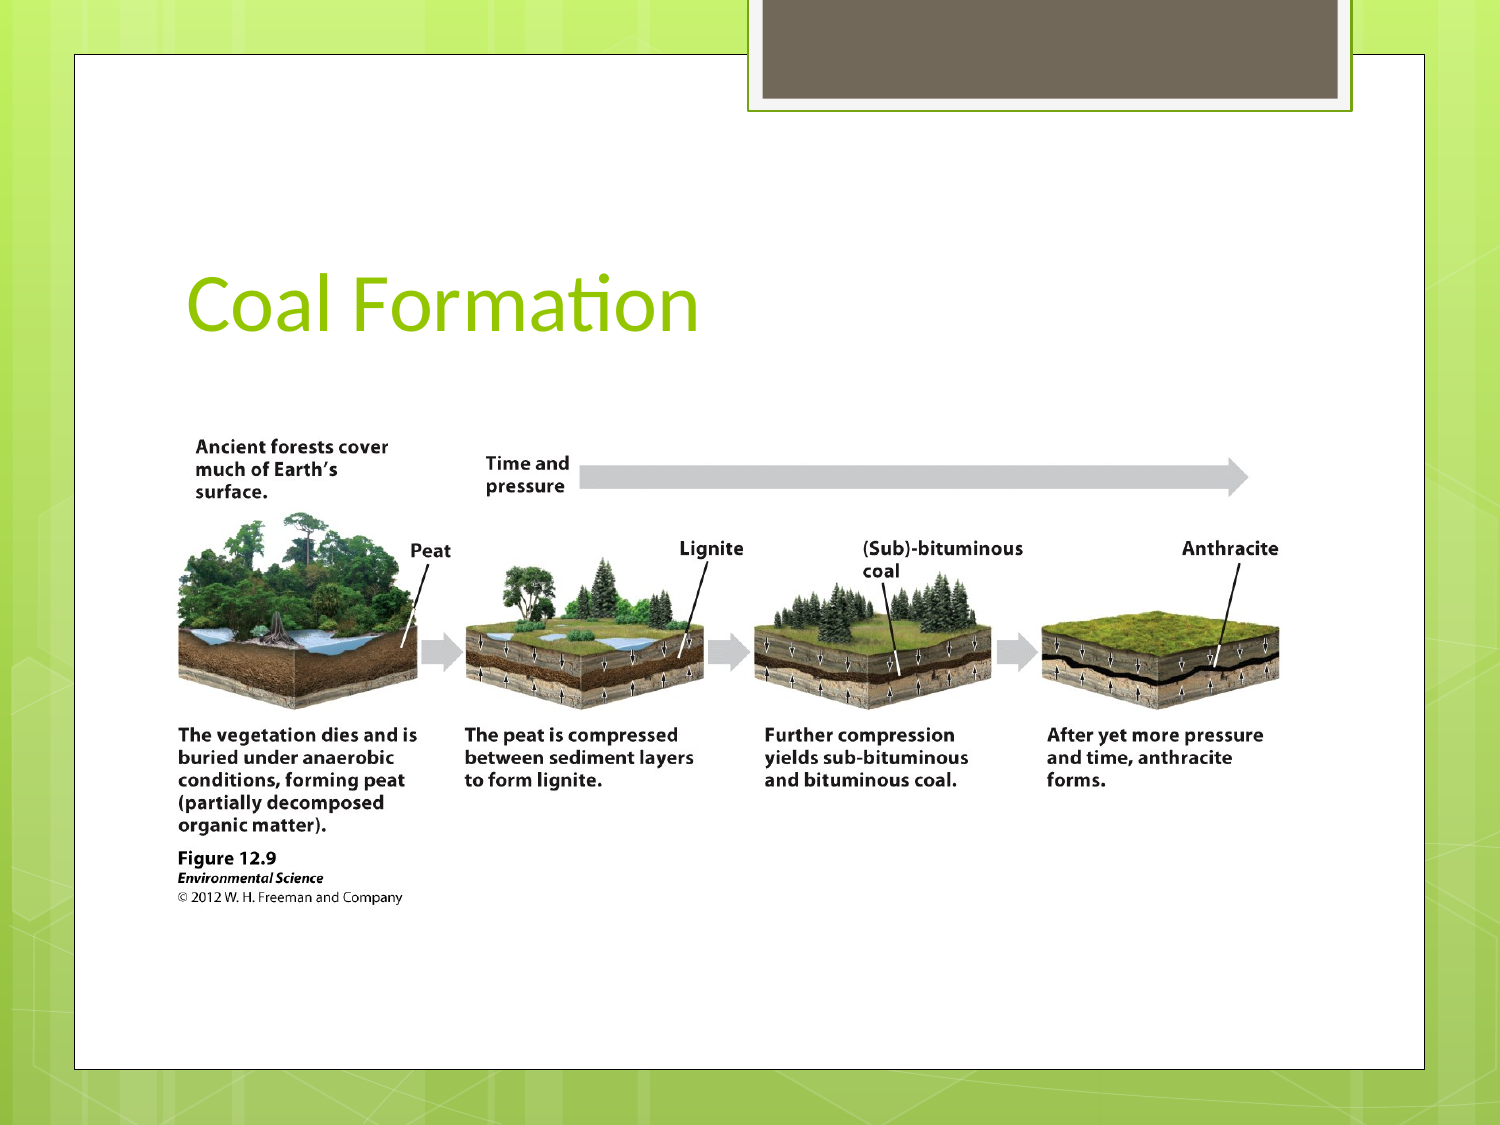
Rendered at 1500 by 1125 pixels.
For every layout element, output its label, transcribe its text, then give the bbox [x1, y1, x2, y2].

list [170, 430, 1284, 908]
title Coal Formation [171, 168, 1324, 357]
